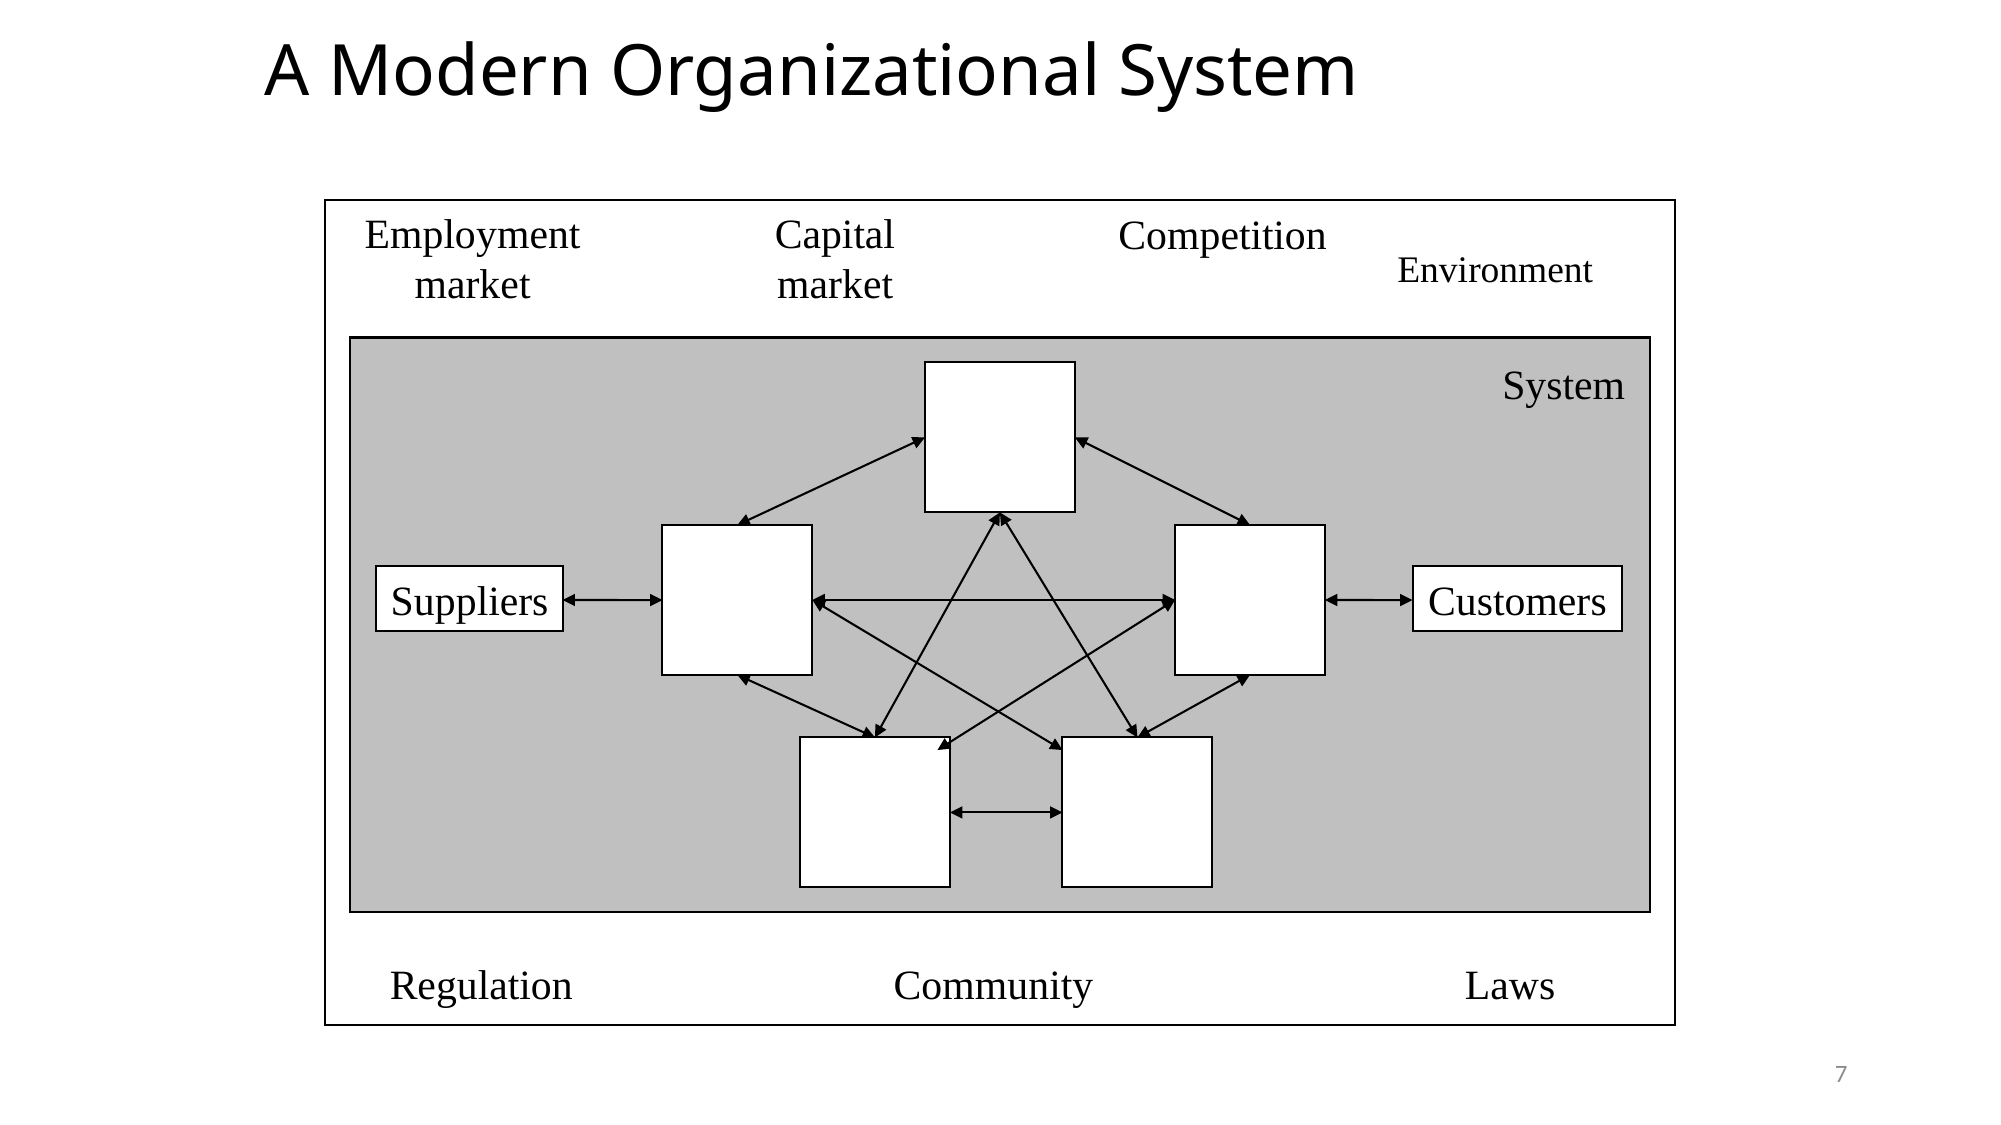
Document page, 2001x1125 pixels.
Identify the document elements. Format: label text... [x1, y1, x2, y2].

text_box [1174, 524, 1325, 675]
text_box Capital market [759, 199, 910, 315]
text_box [1074, 437, 1250, 525]
text_box [1062, 738, 1213, 888]
text_box Community [878, 950, 1109, 1015]
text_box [999, 512, 1138, 599]
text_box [874, 512, 999, 599]
text_box Employment market [349, 199, 596, 315]
text_box Suppliers [375, 566, 564, 632]
text_box [924, 362, 1075, 512]
text_box Competition [1103, 200, 1342, 265]
text_box Laws [1450, 950, 1571, 1015]
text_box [737, 437, 925, 525]
text_box [1324, 593, 1413, 607]
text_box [737, 674, 812, 738]
text_box Regulation [375, 950, 588, 1015]
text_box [937, 599, 1175, 750]
text_box [799, 738, 950, 888]
title A Modern Organizational System [249, 0, 1750, 144]
text_box [662, 524, 813, 675]
text_box Customers [1413, 566, 1622, 632]
text_box [324, 199, 1675, 1025]
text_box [812, 599, 937, 750]
text_box [350, 337, 1650, 913]
text_box [562, 593, 663, 607]
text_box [1175, 674, 1250, 738]
text_box System [1487, 350, 1640, 415]
text_box Environment [1382, 237, 1609, 298]
slide_number 7 [1412, 1042, 1863, 1103]
